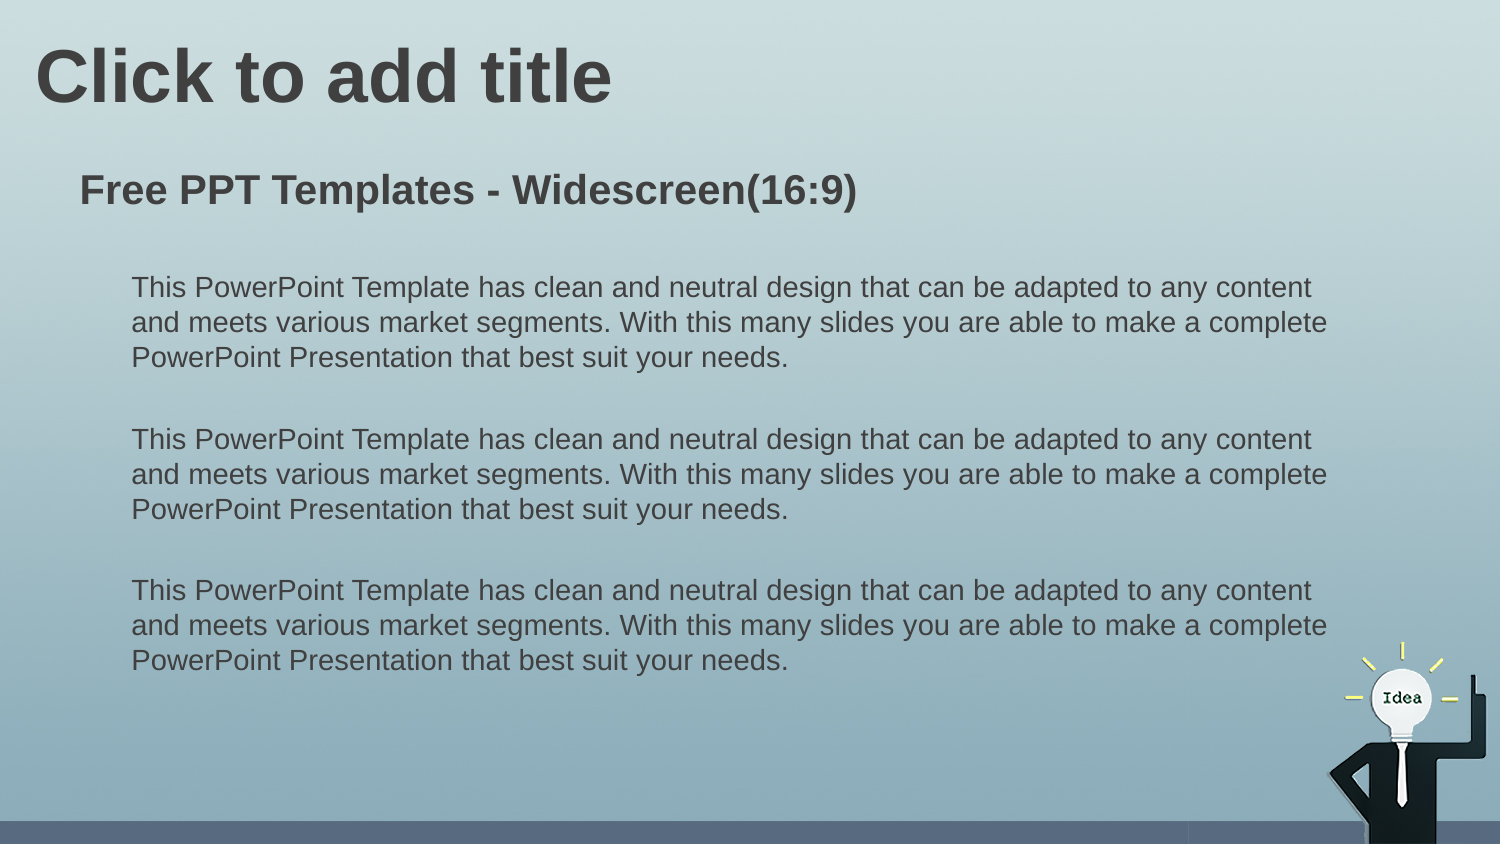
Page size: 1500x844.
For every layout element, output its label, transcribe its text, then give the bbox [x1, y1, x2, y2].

list Free PPT Templates - Widescreen(16:9) [64, 150, 1351, 226]
picture [0, 146, 1500, 844]
title Click to add title [0, 0, 1500, 146]
list This PowerPoint Template has clean and neutral design that can be adapted to any content and meets various market segments. With this many slides you are able to make a complete PowerPoint Presentation that best suit your needs. This PowerPoint Template has clean and neutral design that can be adapted to any content and meets various market segments. With this many slides you are able to make a complete PowerPoint Presentation that best suit your needs. This PowerPoint Template has clean and neutral design that can be adapted to any content and meets various market segments. With this many slides you are able to make a complete PowerPoint Presentation that best suit your needs. [66, 261, 1353, 753]
